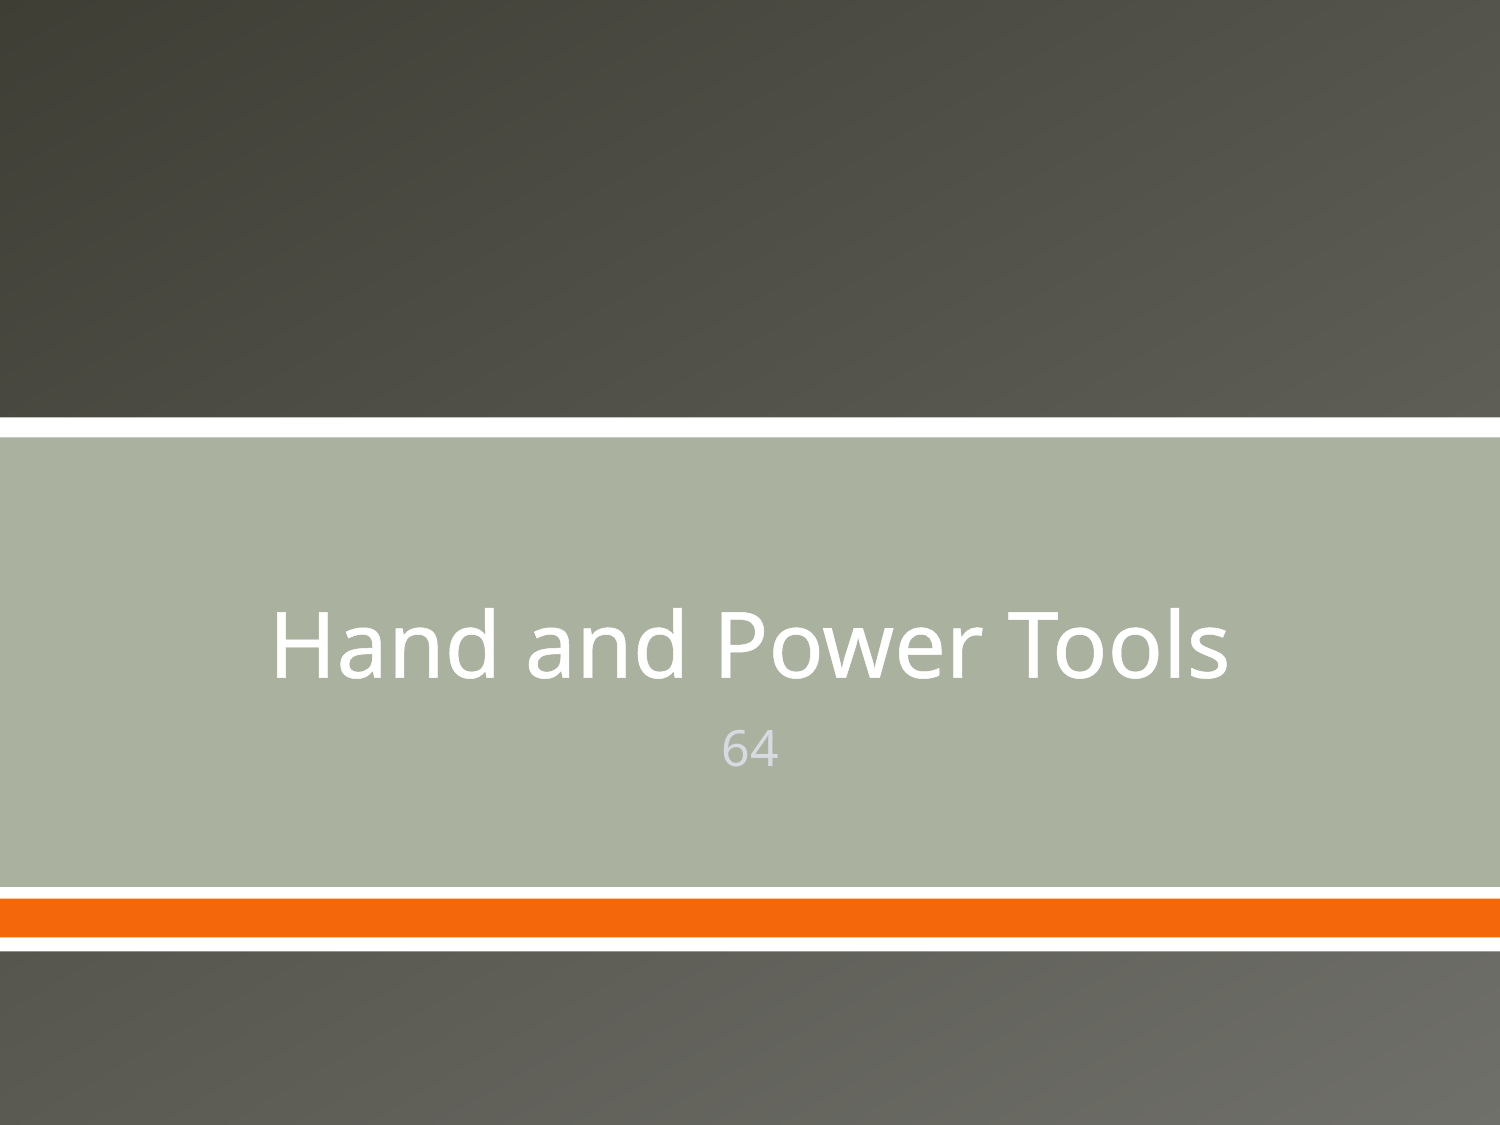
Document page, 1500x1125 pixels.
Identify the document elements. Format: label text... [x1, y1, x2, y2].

title Hand and Power Tools [37, 462, 1463, 704]
slide_number 64 [650, 720, 850, 781]
